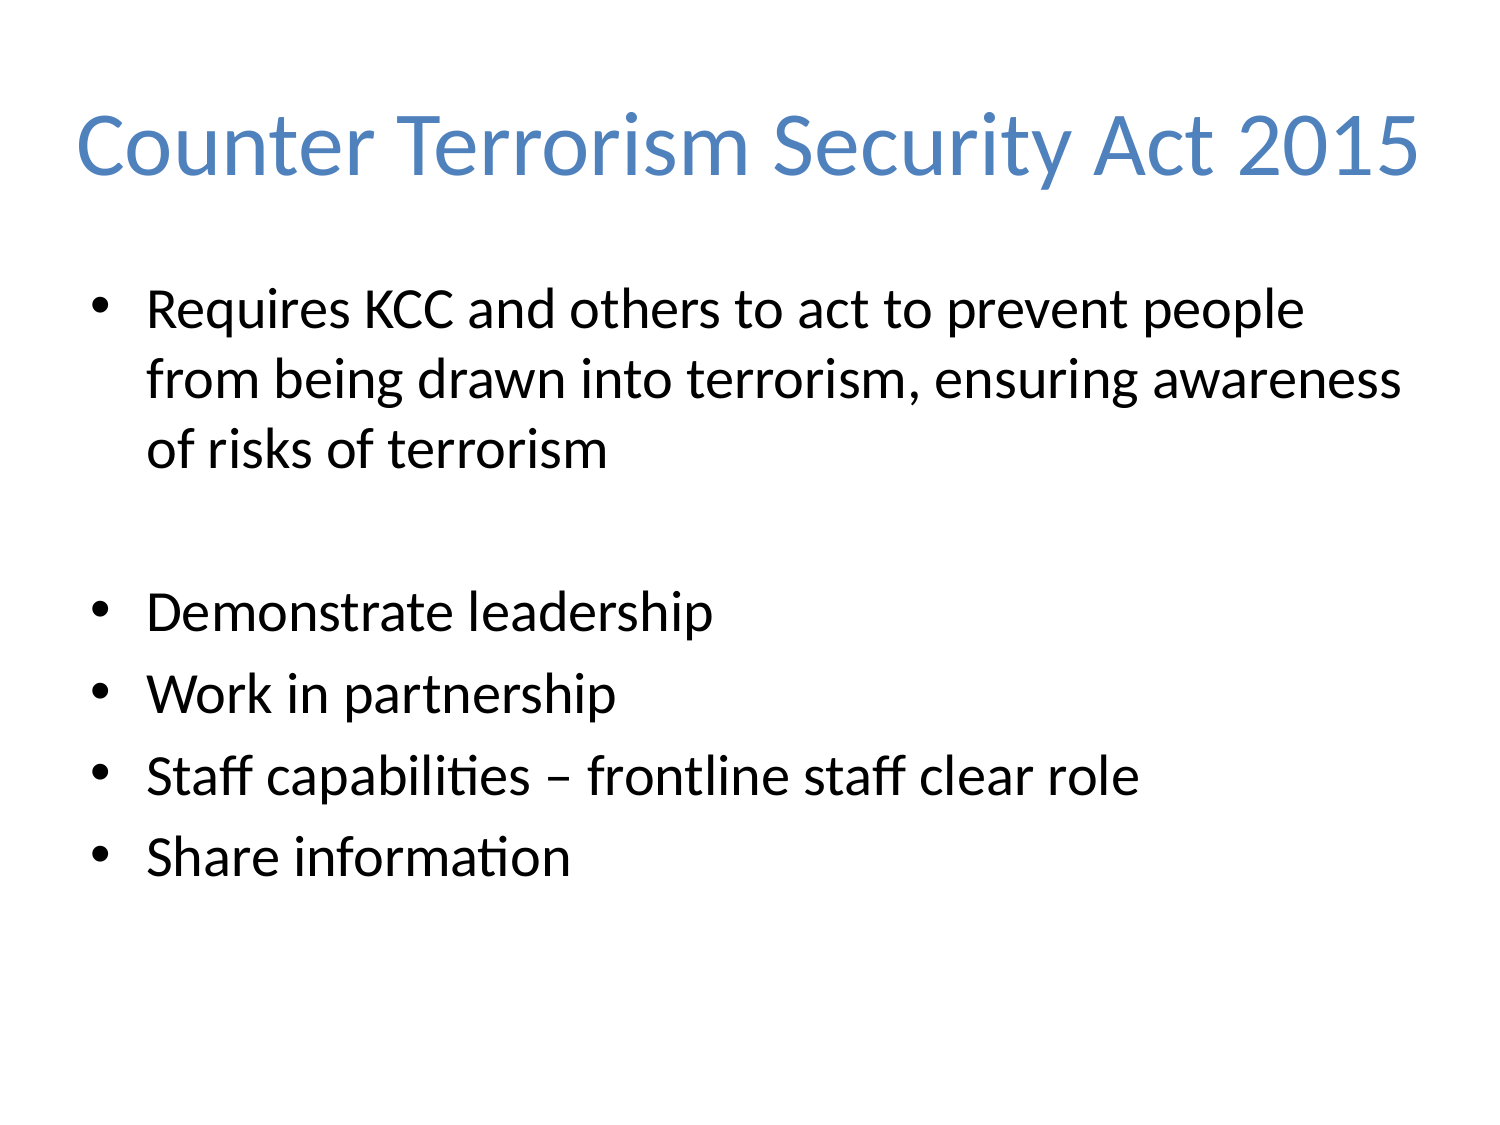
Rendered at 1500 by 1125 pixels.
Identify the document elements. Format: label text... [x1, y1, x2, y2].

list Requires KCC and others to act to prevent people from being drawn into terrorism, ensuring awareness of risks of terrorism Demonstrate leadership Work in partnership Staff capabilities – frontline staff clear role Share information [75, 262, 1425, 1005]
title Counter Terrorism Security Act 2015 [41, 45, 1459, 233]
